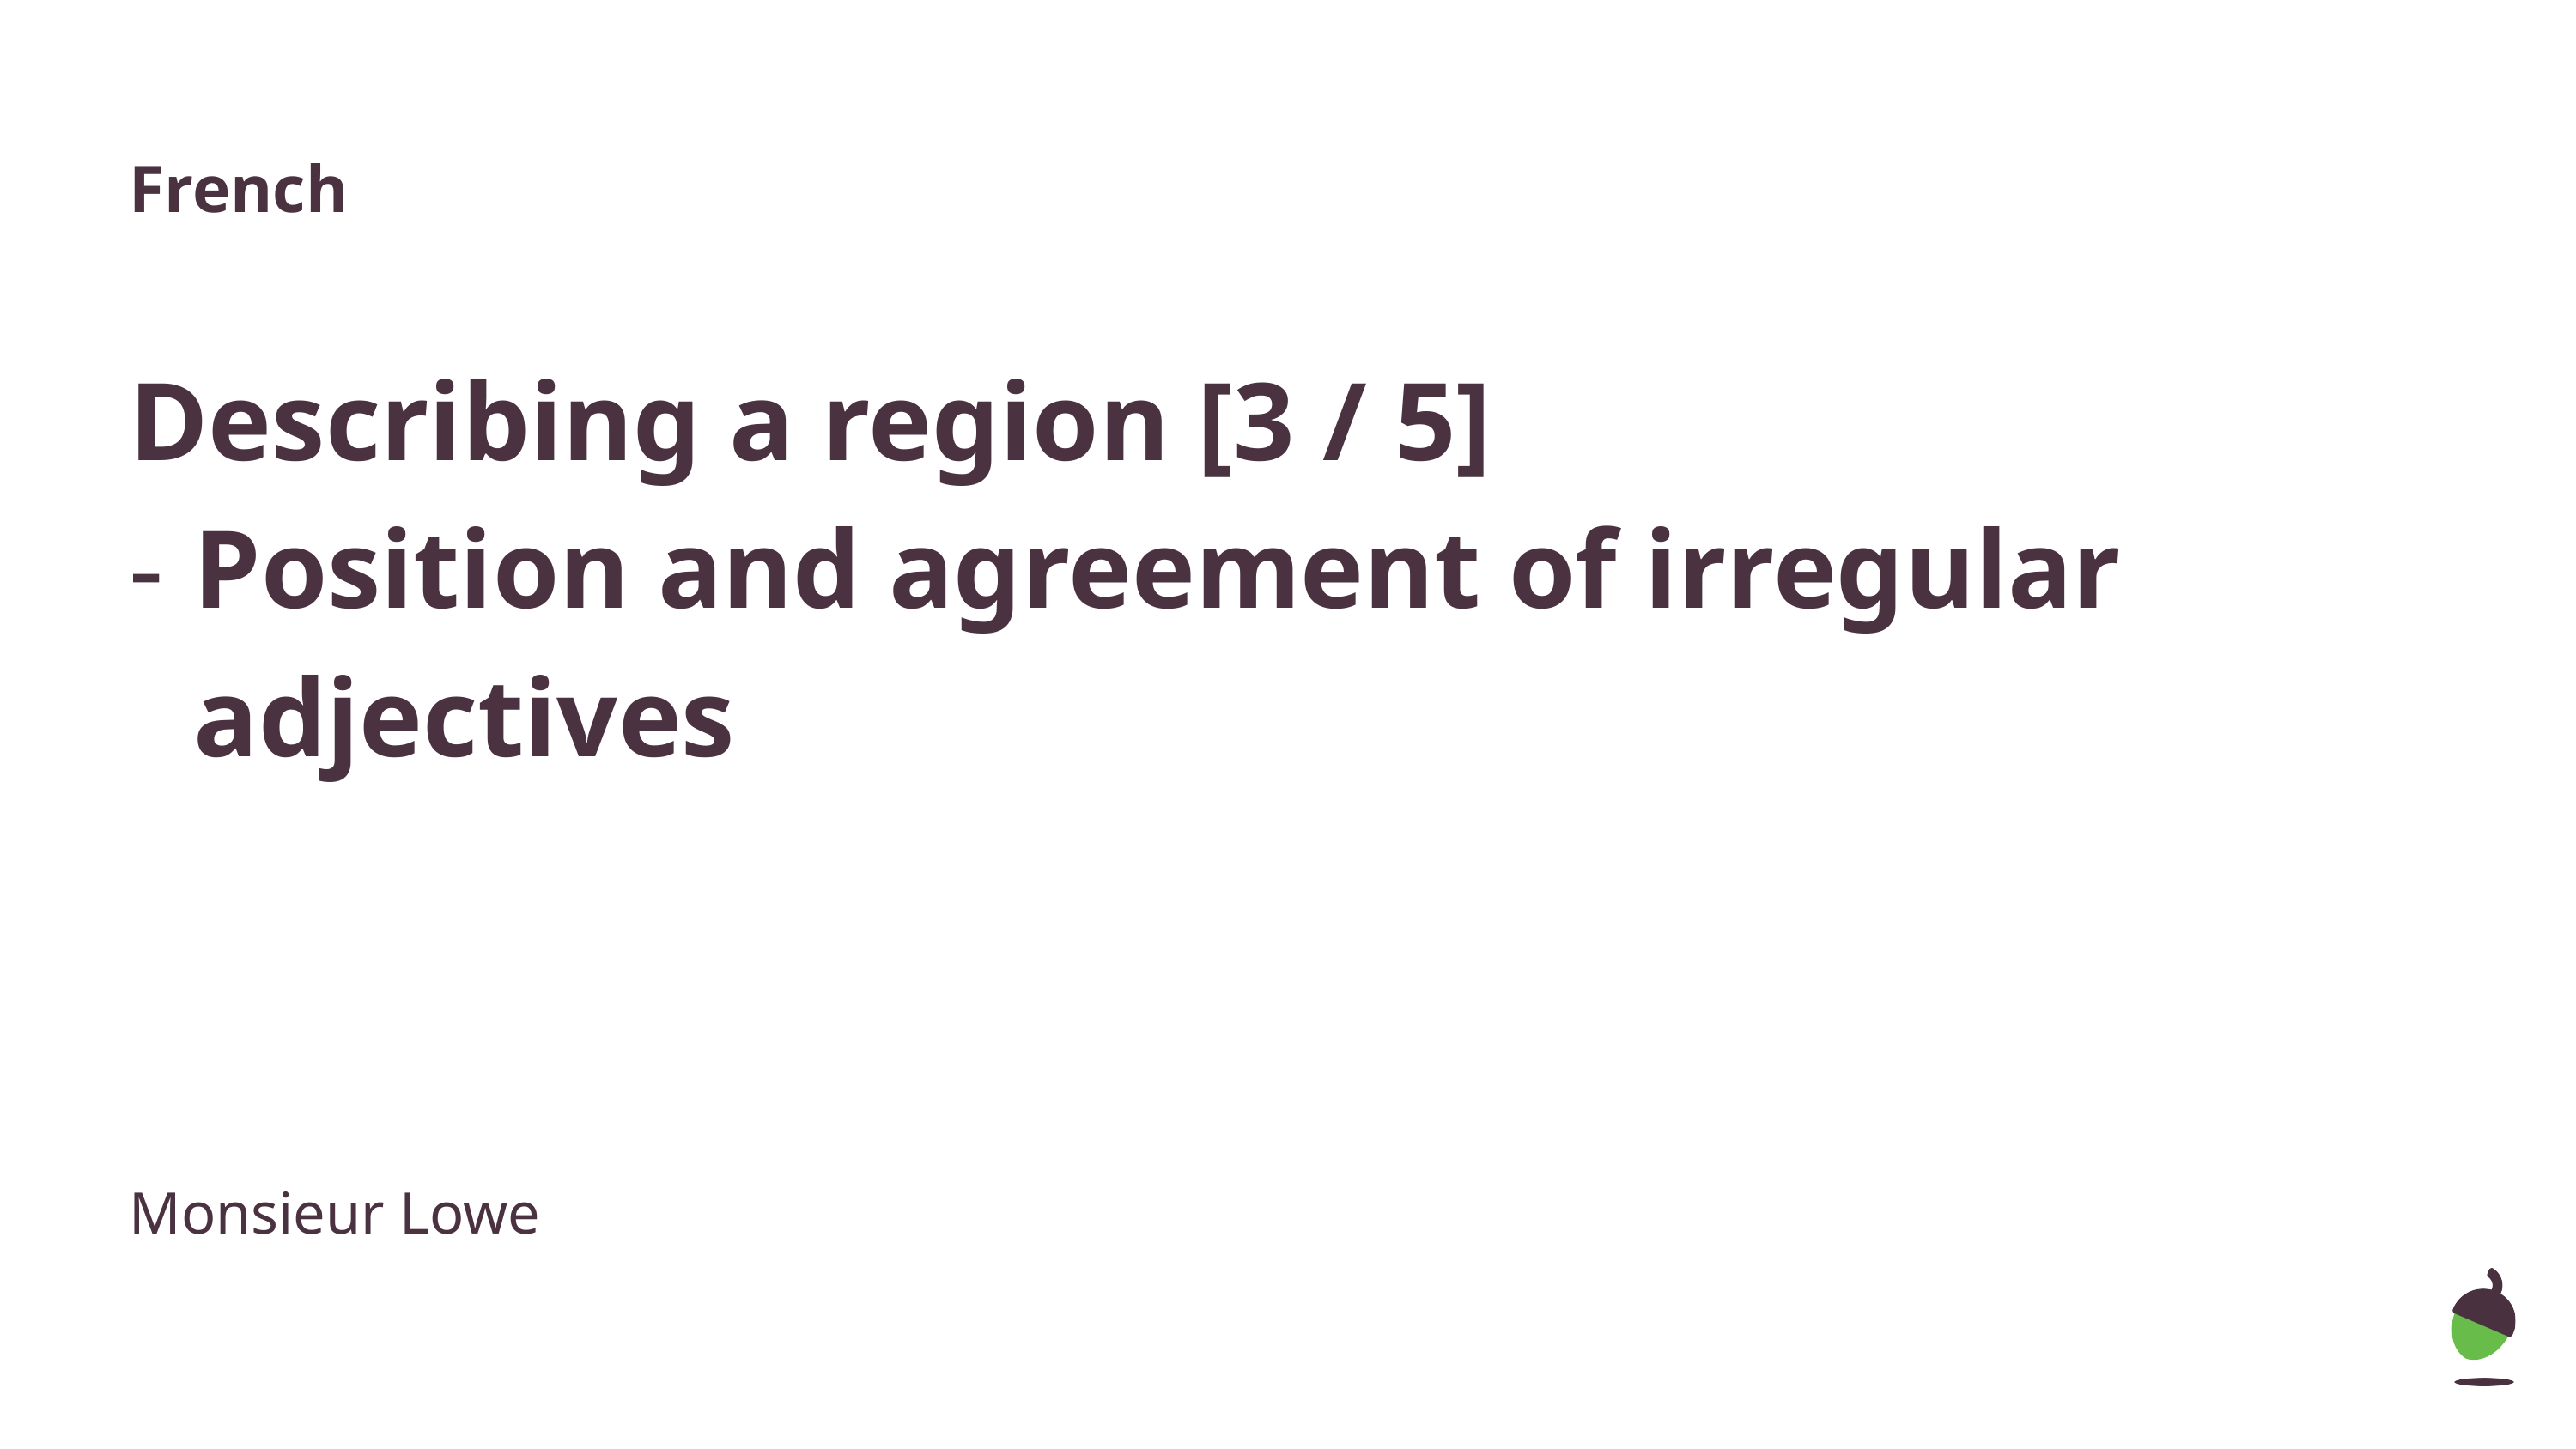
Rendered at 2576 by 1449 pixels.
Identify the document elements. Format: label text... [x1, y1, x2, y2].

subtitle French [129, 124, 2447, 349]
title Describing a region [3 / 5] Position and agreement of irregular adjectives [129, 349, 2269, 858]
picture [2451, 1268, 2516, 1386]
subtitle Monsieur Lowe [129, 1155, 1242, 1331]
